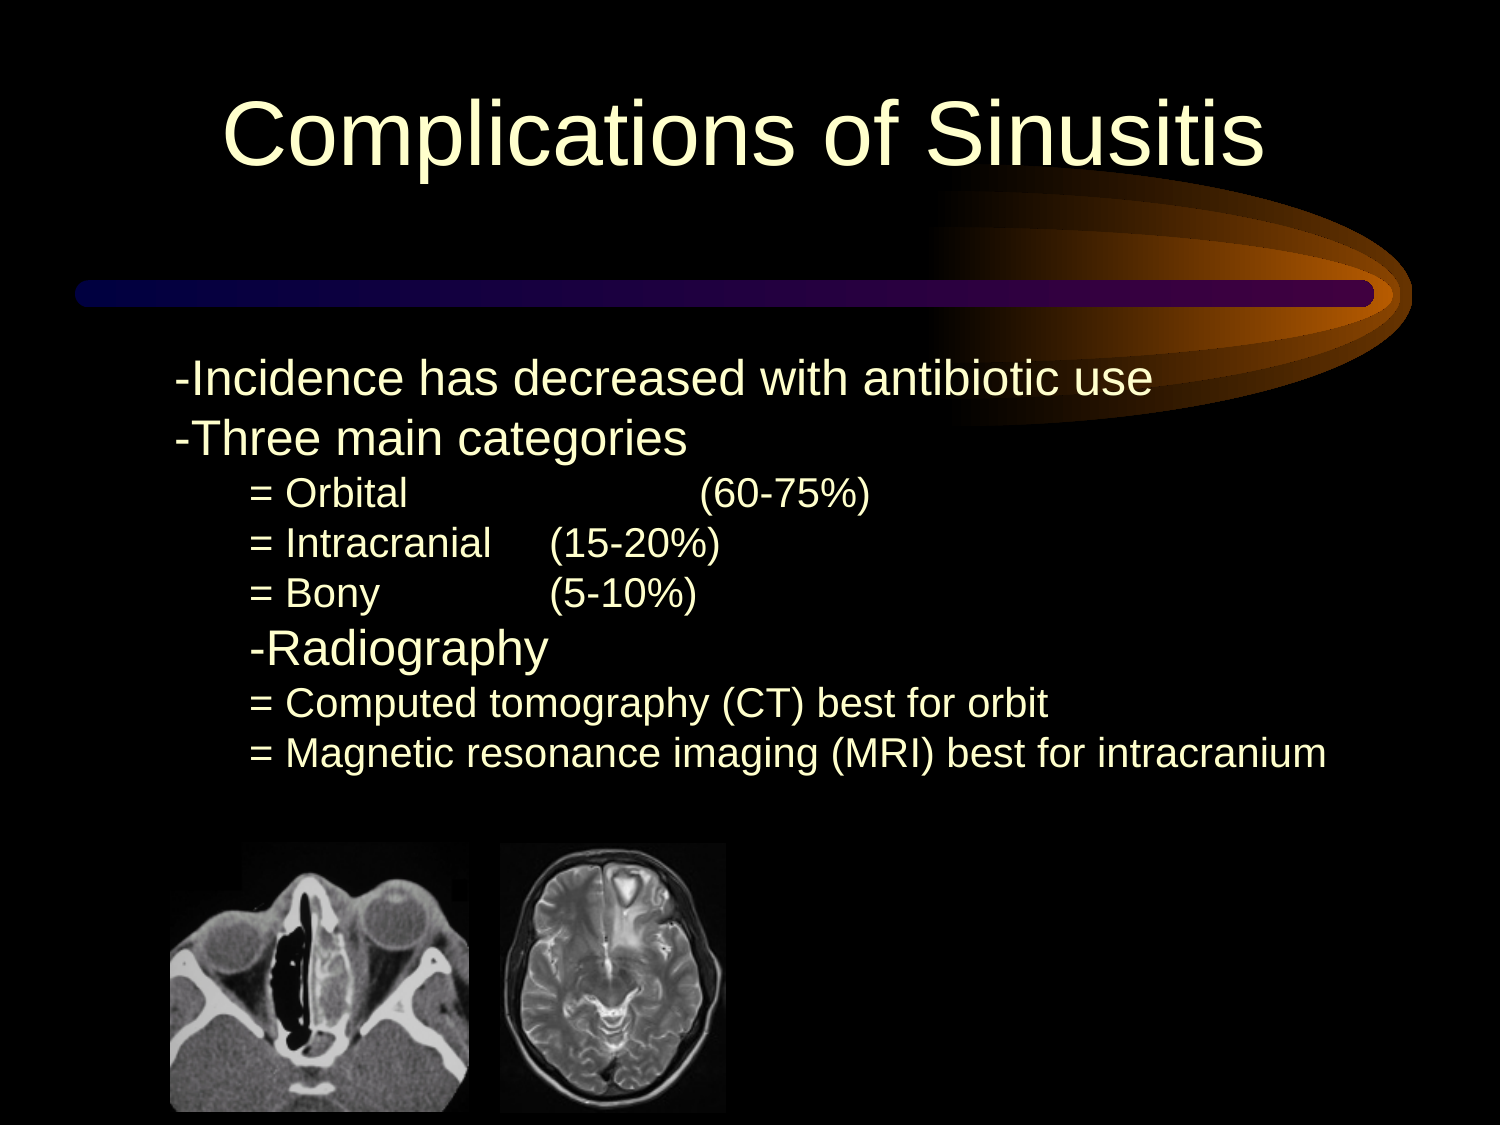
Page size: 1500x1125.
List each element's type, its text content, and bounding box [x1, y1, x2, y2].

picture [170, 842, 469, 1112]
picture [499, 843, 726, 1113]
text_box Complications of Sinusitis [206, 66, 1306, 191]
text_box -Incidence has decreased with antibiotic use -Three main categories = Orbital (60-75%) = Intracranial (15-20%) = Bony (5-10%) -Radiography = Computed tomography (CT) best for orbit = Magnetic resonance imaging (MRI) best for intracranium [159, 338, 1376, 783]
